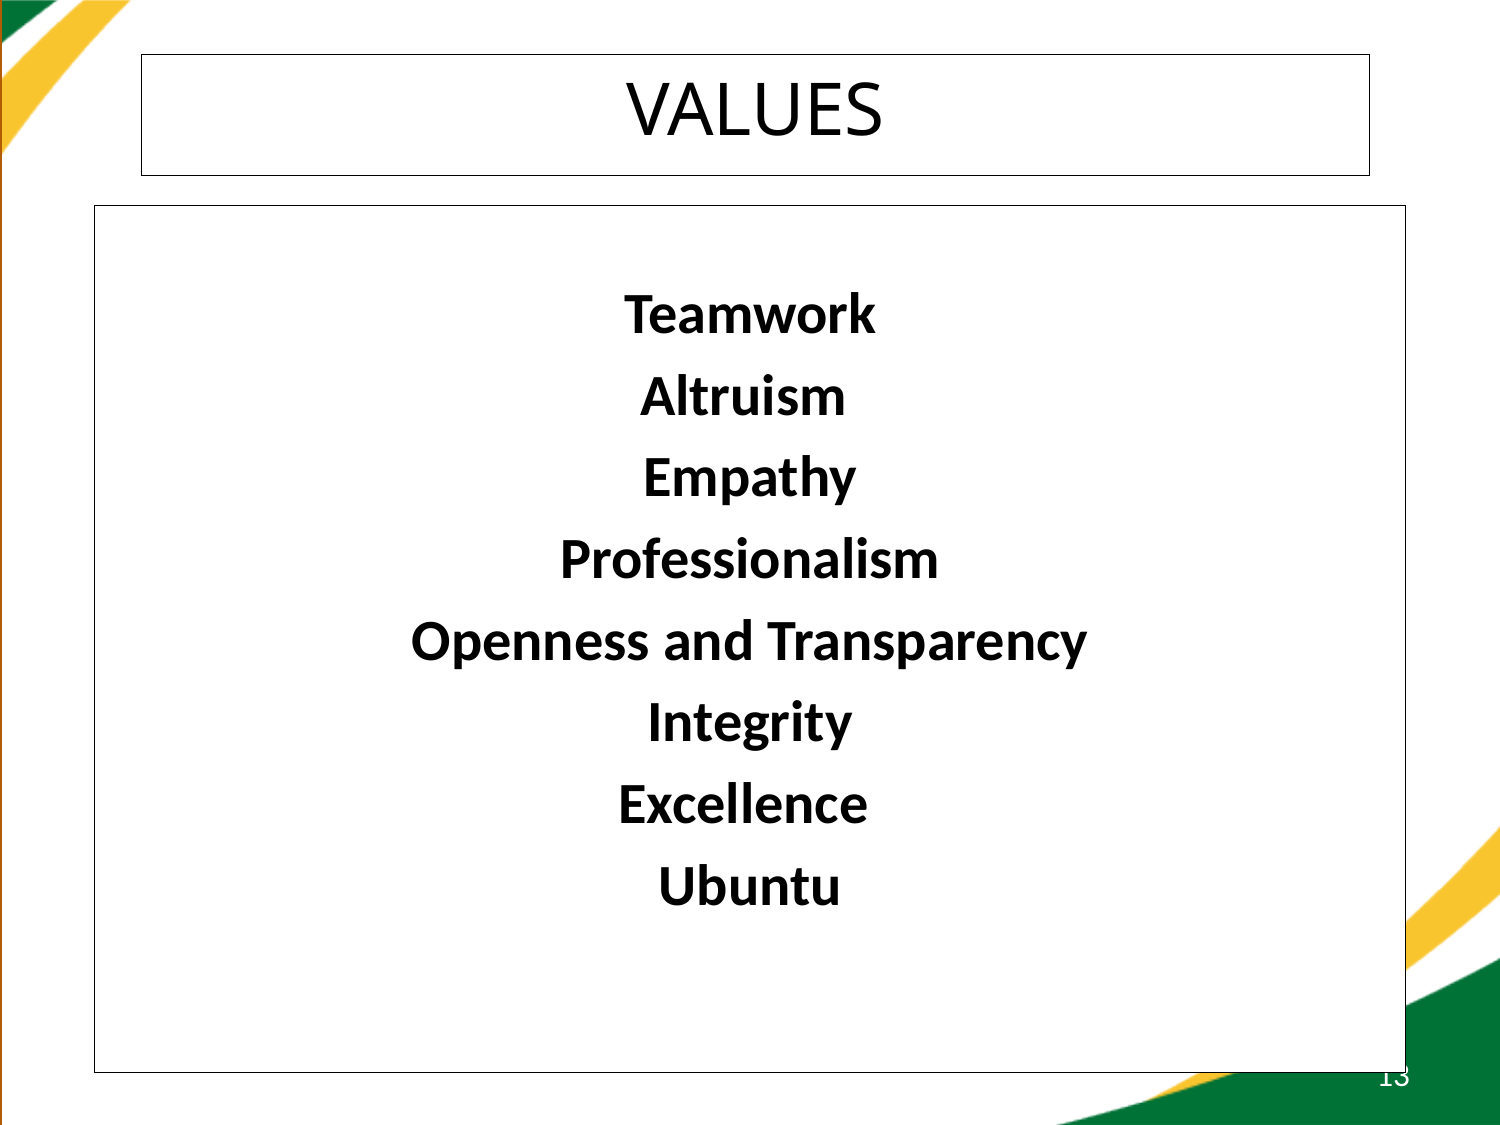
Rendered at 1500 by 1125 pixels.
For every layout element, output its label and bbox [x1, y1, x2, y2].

list [0, 0, 1500, 1125]
